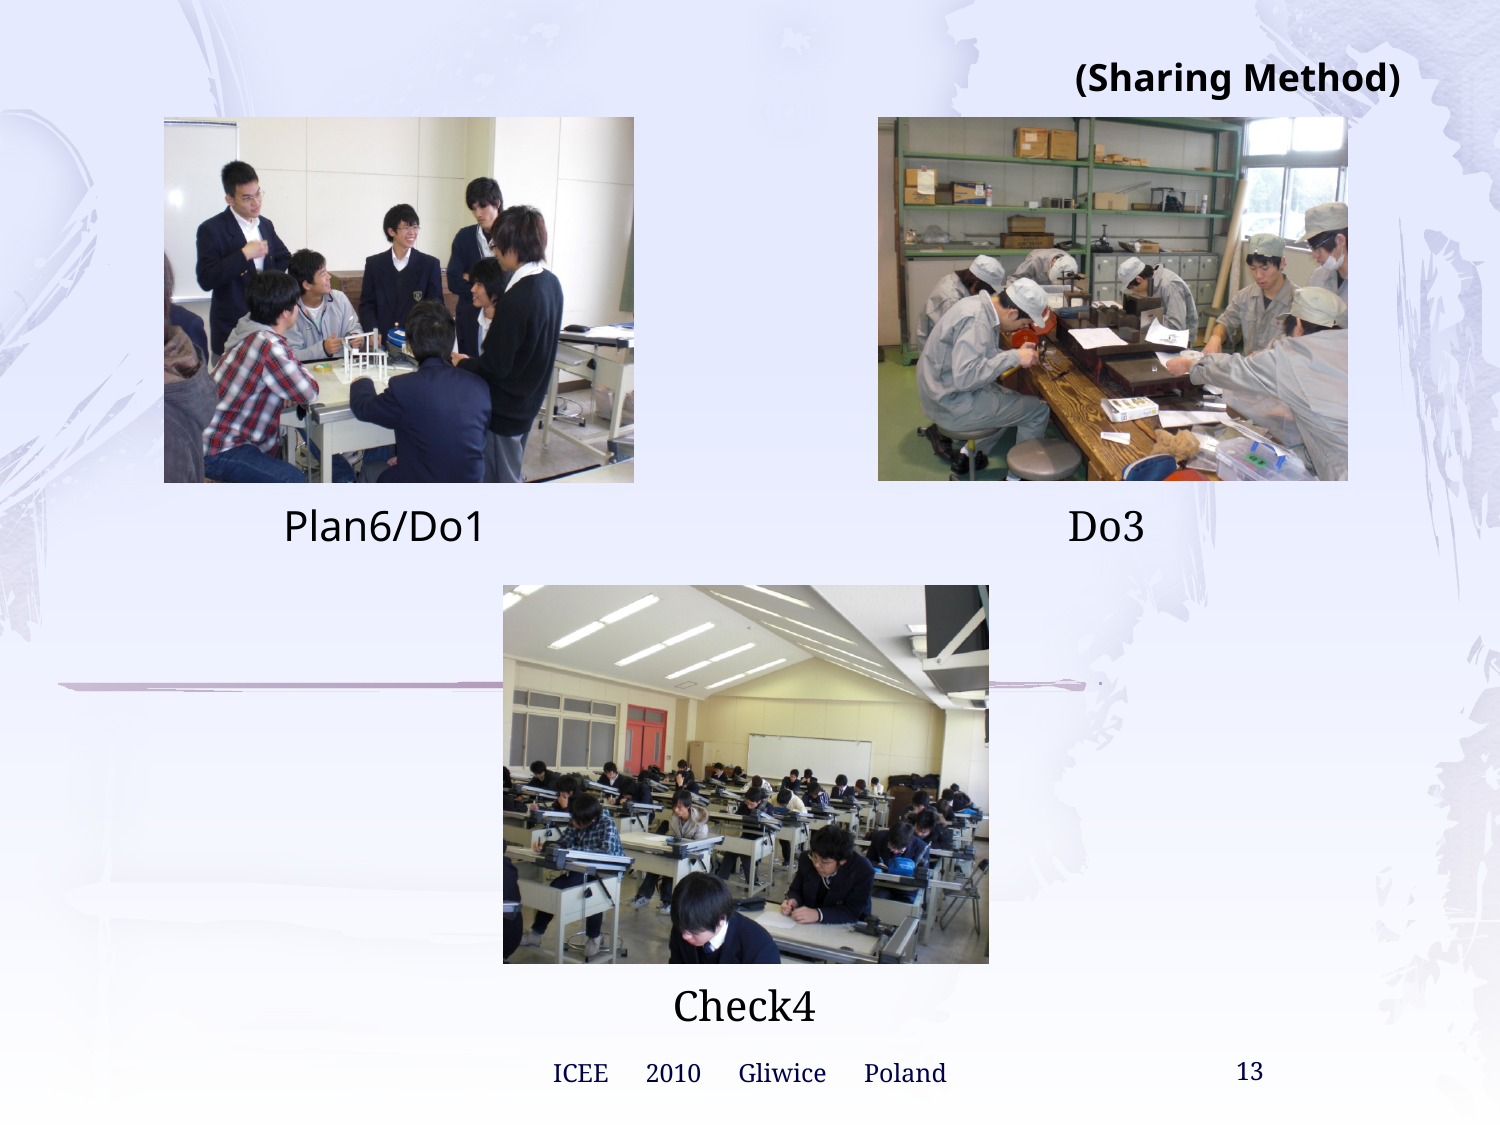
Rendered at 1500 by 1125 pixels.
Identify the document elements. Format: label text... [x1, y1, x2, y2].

picture [878, 116, 1348, 481]
text_box (Sharing Method) [1060, 46, 1417, 107]
picture [503, 585, 989, 964]
text_box Check4 [658, 980, 831, 1038]
slide_number 13 [1074, 1042, 1425, 1103]
text_box Do3 [1053, 497, 1161, 557]
text_box Plan6/Do1 [268, 498, 503, 557]
picture [163, 116, 634, 483]
footer ICEE 2010 Gliwice Poland [512, 1042, 988, 1103]
